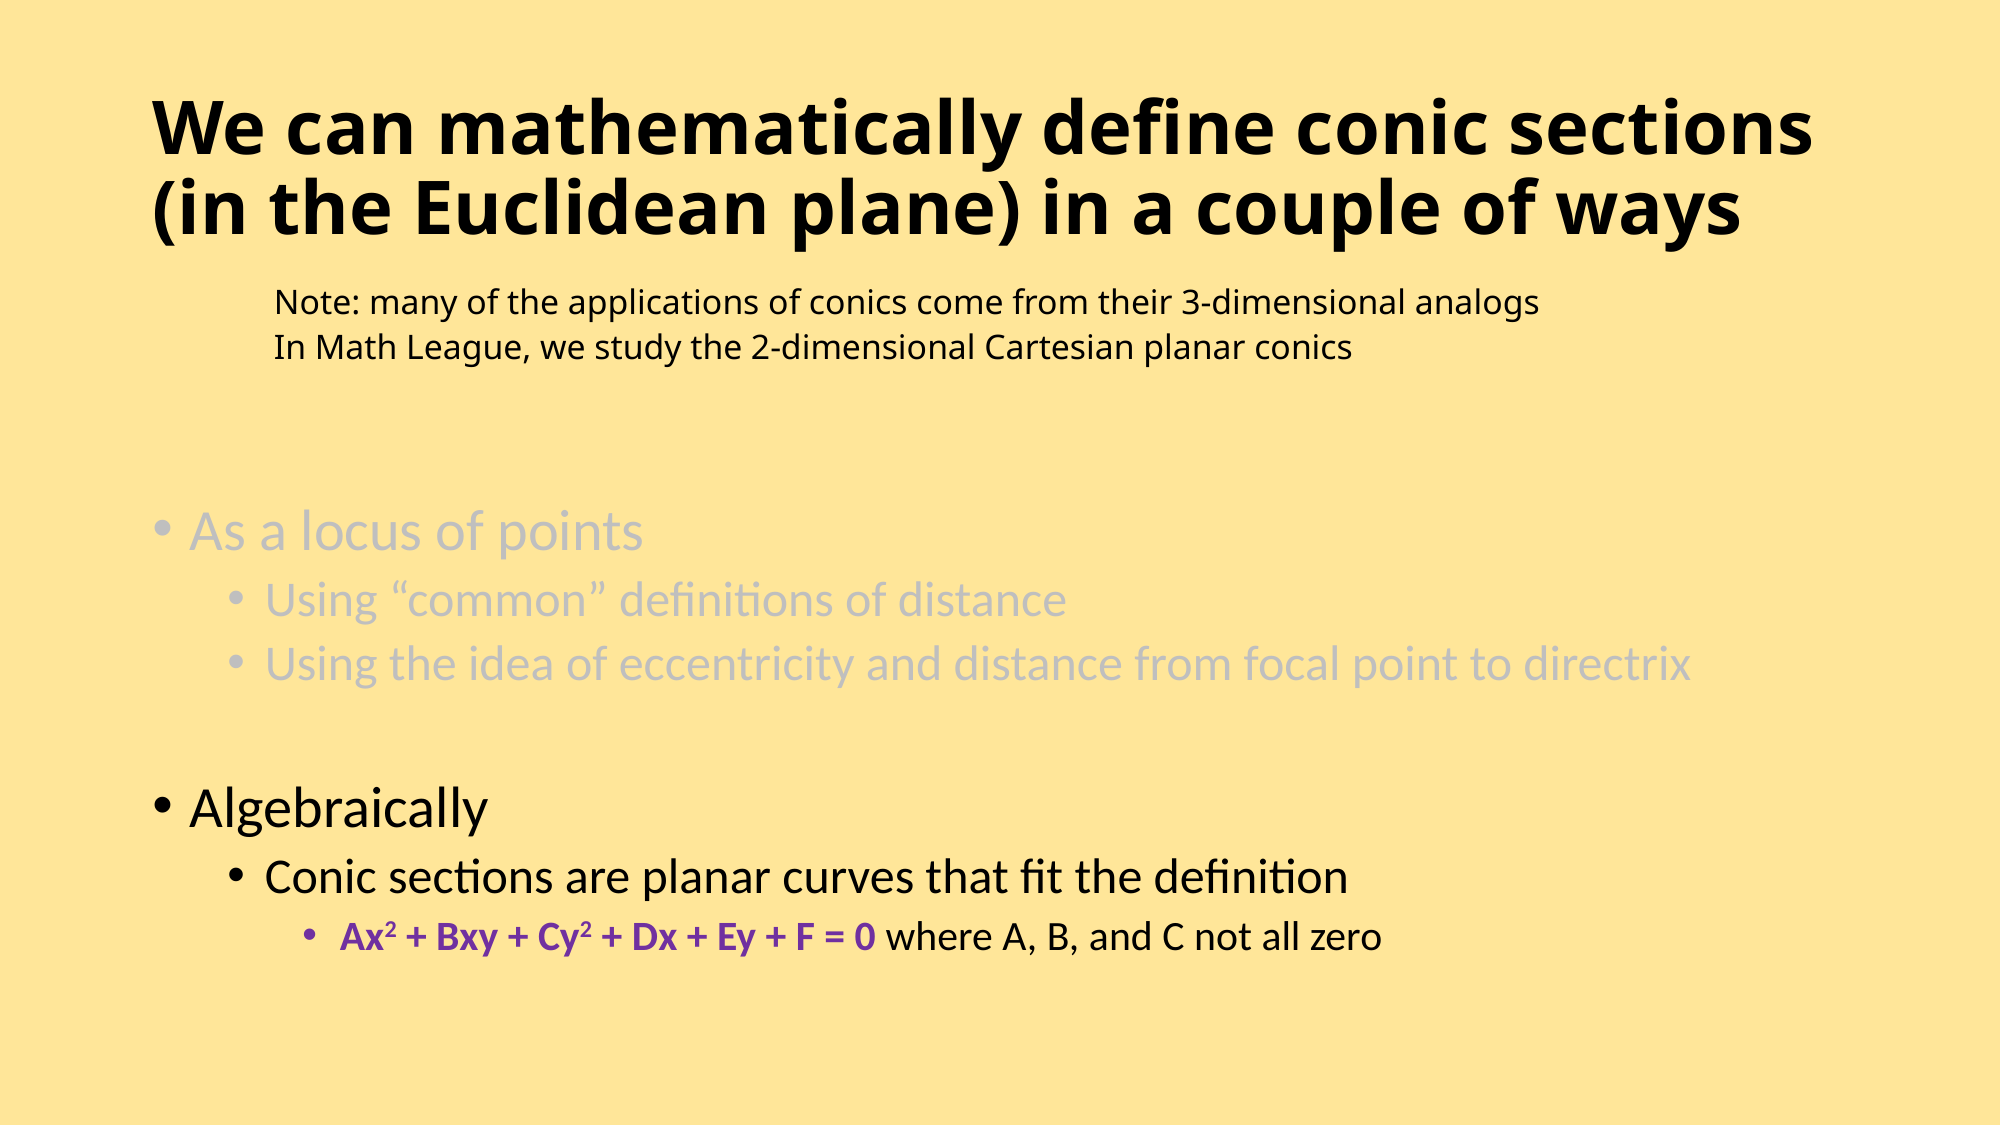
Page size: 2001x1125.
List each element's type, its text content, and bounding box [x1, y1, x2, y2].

list As a locus of points Using “common” definitions of distance Using the idea of eccentricity and distance from focal point to directrix Algebraically Conic sections are planar curves that fit the definition Ax2 + Bxy + Cy2 + Dx + Ey + F = 0 where A, B, and C not all zero [137, 492, 1863, 1125]
title We can mathematically define conic sections (in the Euclidean plane) in a couple of ways Note: many of the applications of conics come from their 3-dimensional analogs In Math League, we study the 2-dimensional Cartesian planar conics [137, 59, 1863, 398]
